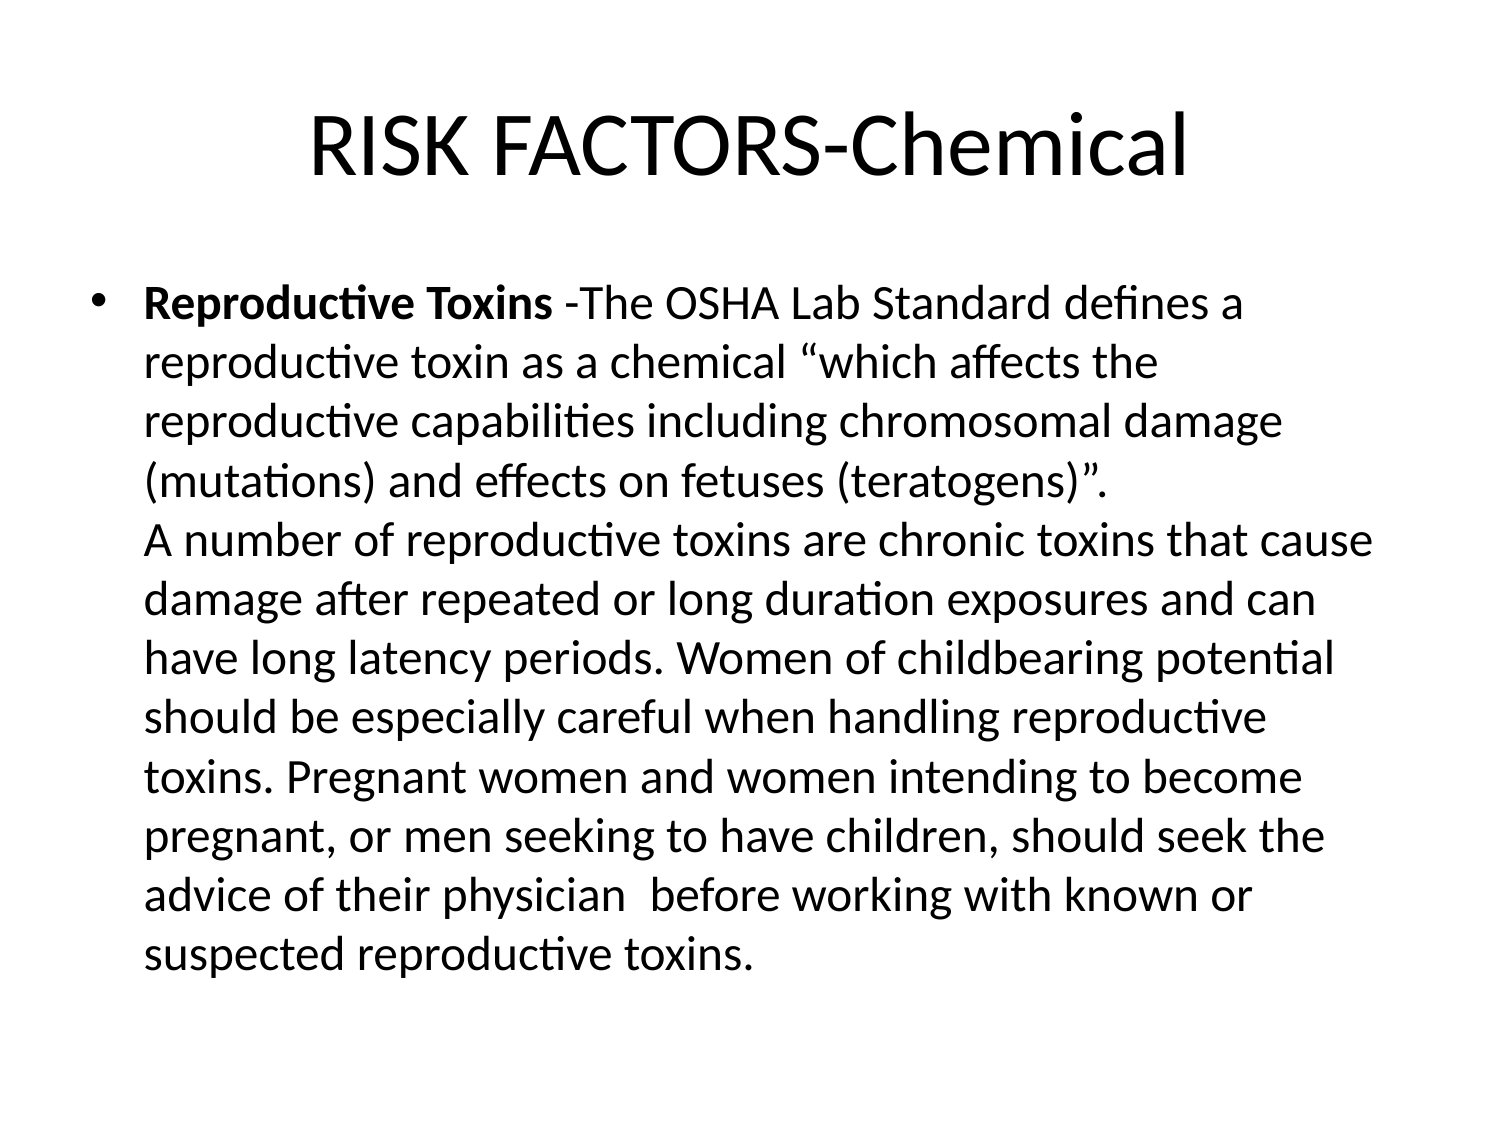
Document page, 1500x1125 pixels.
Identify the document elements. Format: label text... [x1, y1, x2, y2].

list Reproductive Toxins -The OSHA Lab Standard defines a reproductive toxin as a chemical “which affects the reproductive capabilities including chromosomal damage (mutations) and effects on fetuses (teratogens)”. A number of reproductive toxins are chronic toxins that cause damage after repeated or long duration exposures and can have long latency periods. Women of childbearing potential should be especially careful when handling reproductive toxins. Pregnant women and women intending to become pregnant, or men seeking to have children, should seek the advice of their physician before working with known or suspected reproductive toxins. [75, 262, 1425, 1005]
title RISK FACTORS-Chemical [75, 45, 1425, 233]
